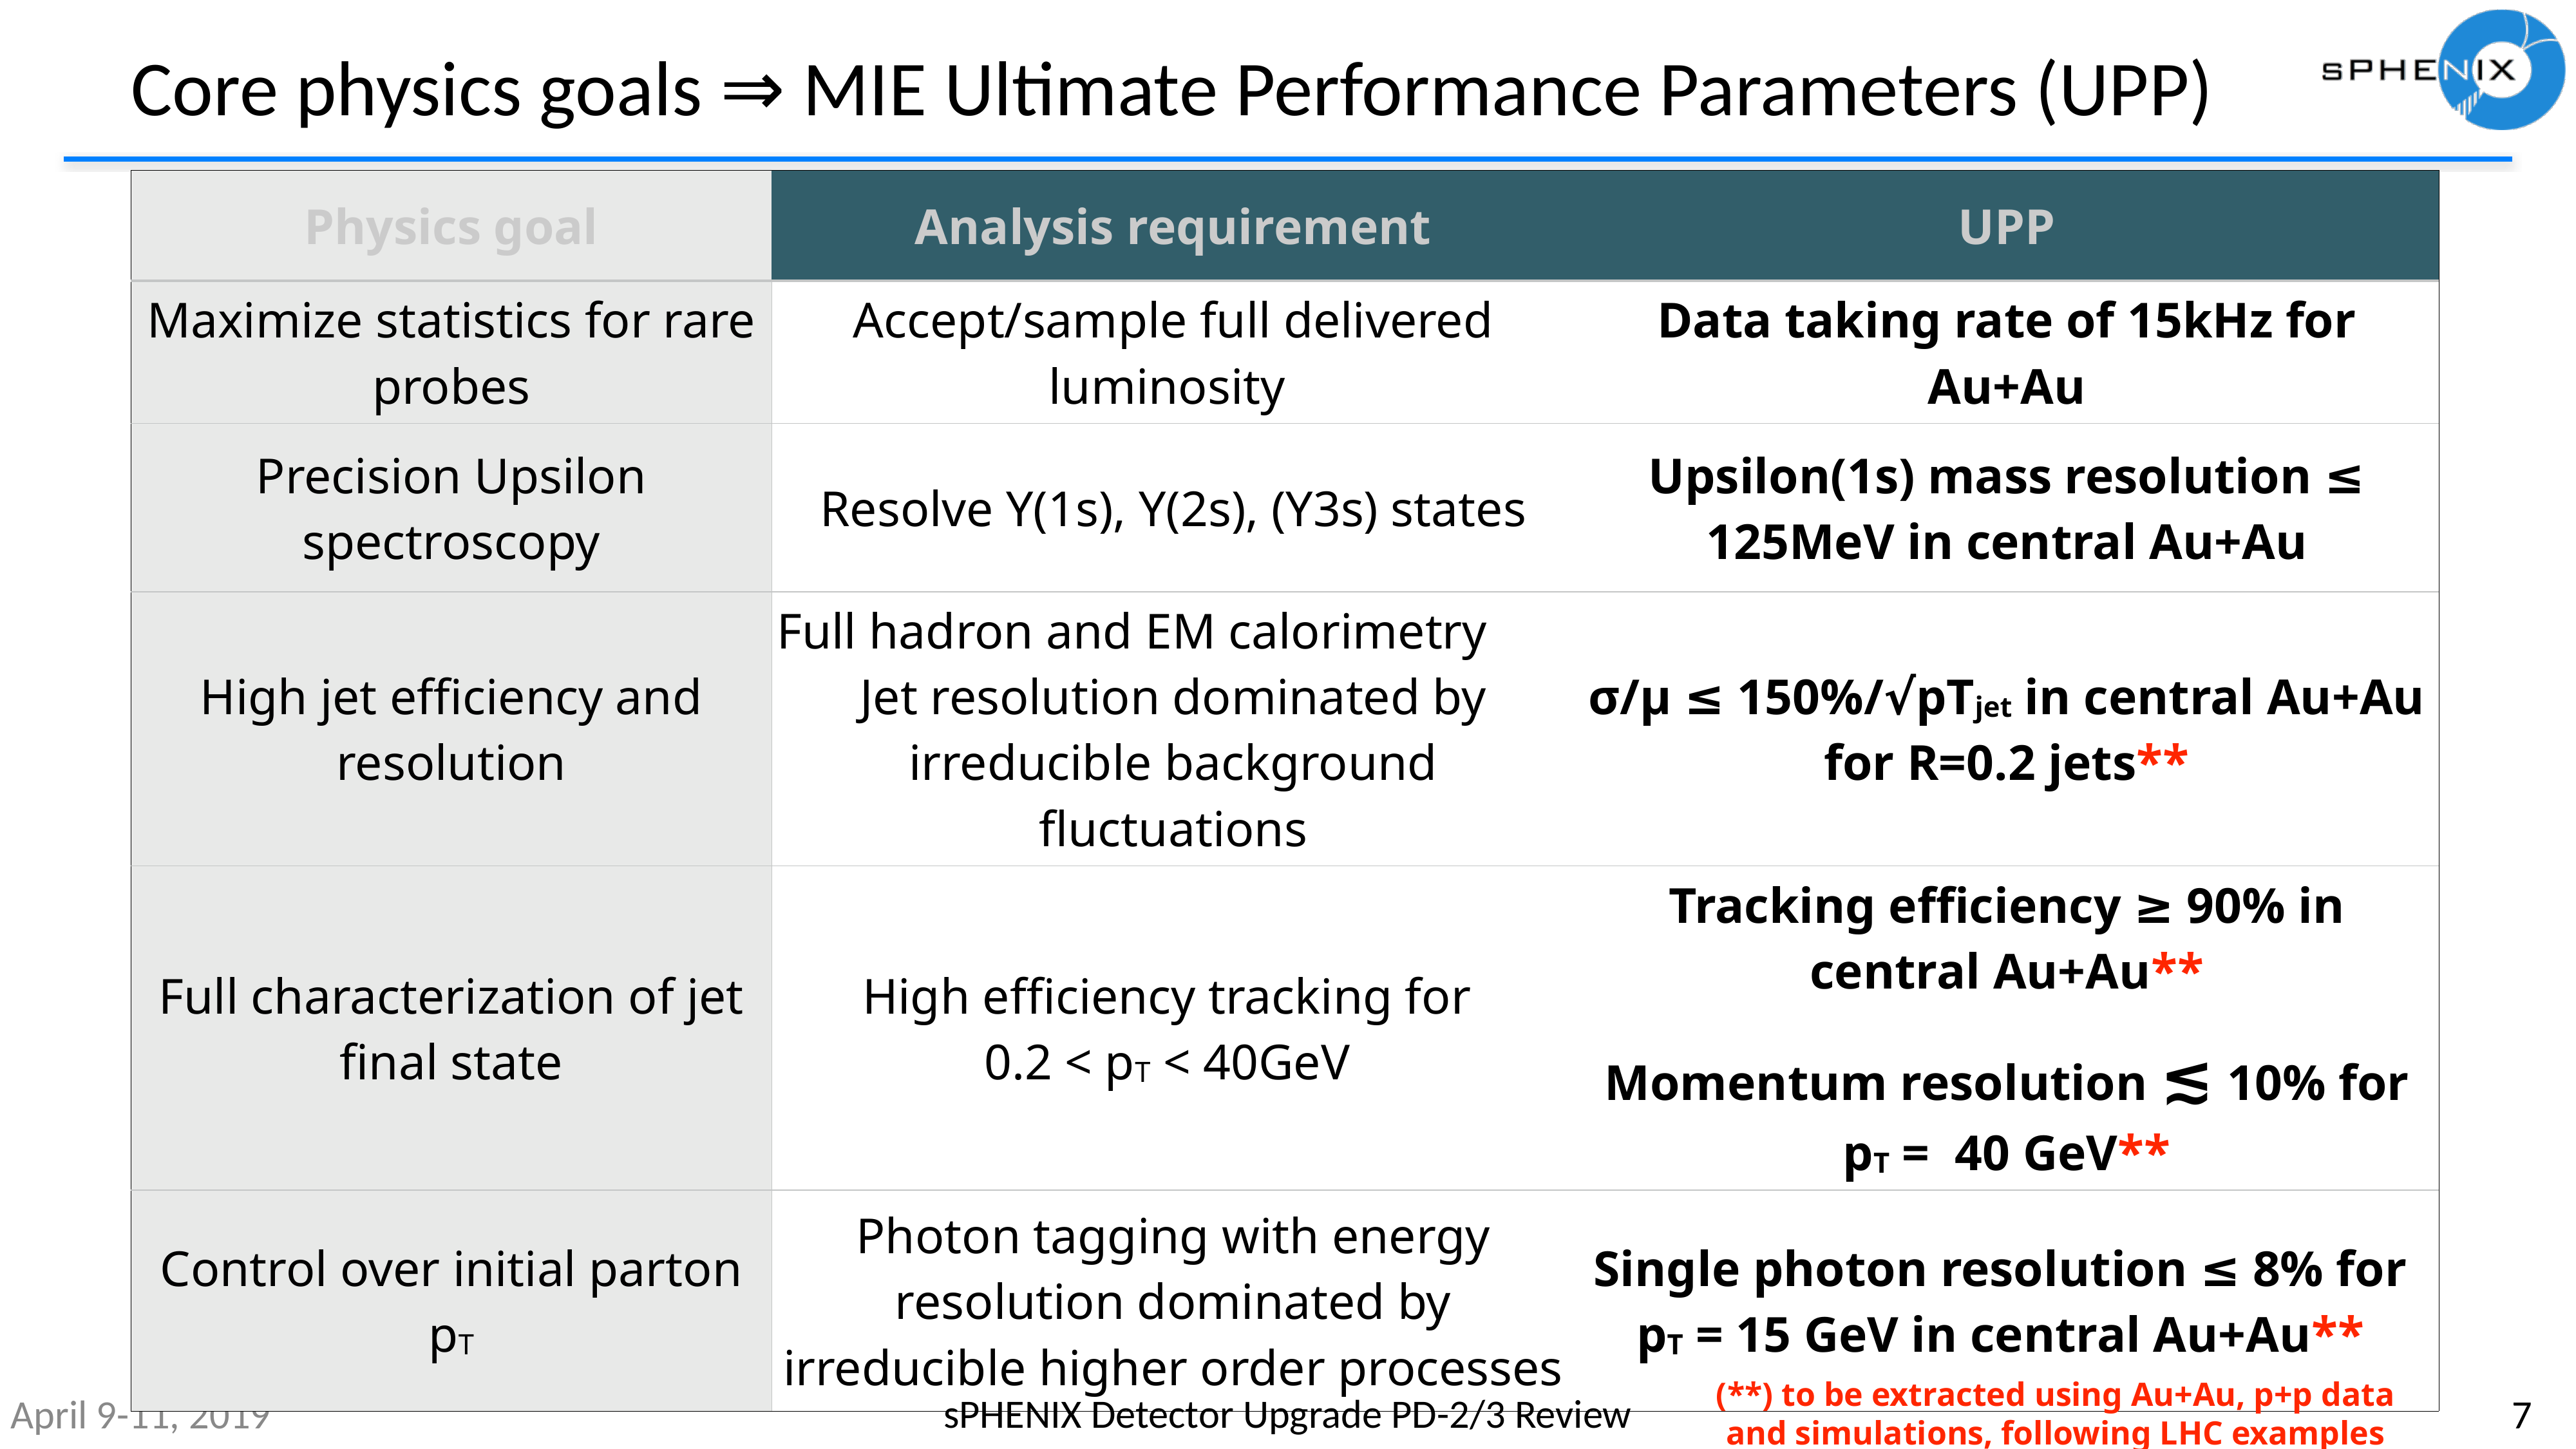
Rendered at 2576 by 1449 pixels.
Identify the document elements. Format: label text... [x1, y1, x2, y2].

table_cell Resolve Y(1s), Y(2s), (Y3s) states [772, 424, 1575, 591]
table_cell Maximize statistics for rare probes [131, 282, 772, 423]
table_cell Tracking efficiency ≥ 90% in central Au+Au** Momentum resolution ≲ 10% for pT = 40 GeV** [1575, 866, 2439, 1189]
table_cell Photon tagging with energy resolution dominated by irreducible higher order processes [772, 1191, 1575, 1411]
table_cell σ/μ ≤ 150%/√pTjet in central Au+Au for R=0.2 jets** [1575, 592, 2439, 866]
table_cell Single photon resolution ≤ 8% for pT = 15 GeV in central Au+Au** [1575, 1191, 2439, 1411]
slide_number 7 [2480, 1378, 2543, 1448]
table_cell Data taking rate of 15kHz for Au+Au [1575, 282, 2439, 423]
text_box (**) to be extracted using Au+Au, p+p data and simulations, following LHC examples [1678, 1366, 2434, 1449]
table_cell Full characterization of jet final state [131, 866, 772, 1189]
table_cell Precision Upsilon spectroscopy [131, 424, 772, 591]
table_cell High efficiency tracking for 0.2 < pT < 40GeV [772, 866, 1575, 1189]
table_cell Accept/sample full delivered luminosity [772, 282, 1575, 423]
table_header Analysis requirement [772, 171, 1575, 279]
table_cell Full hadron and EM calorimetry Jet resolution dominated by irreducible background fluctuations [772, 592, 1575, 866]
table_cell Upsilon(1s) mass resolution ≤ 125MeV in central Au+Au [1575, 424, 2439, 591]
table_cell Control over initial parton pT [131, 1191, 772, 1411]
table_header UPP [1575, 171, 2439, 279]
title Core physics goals ⇒ MIE Ultimate Performance Parameters (UPP) [121, 26, 2269, 143]
table_header Physics goal [131, 171, 772, 279]
table_cell High jet efficiency and resolution [131, 592, 772, 866]
picture [2322, 9, 2566, 130]
